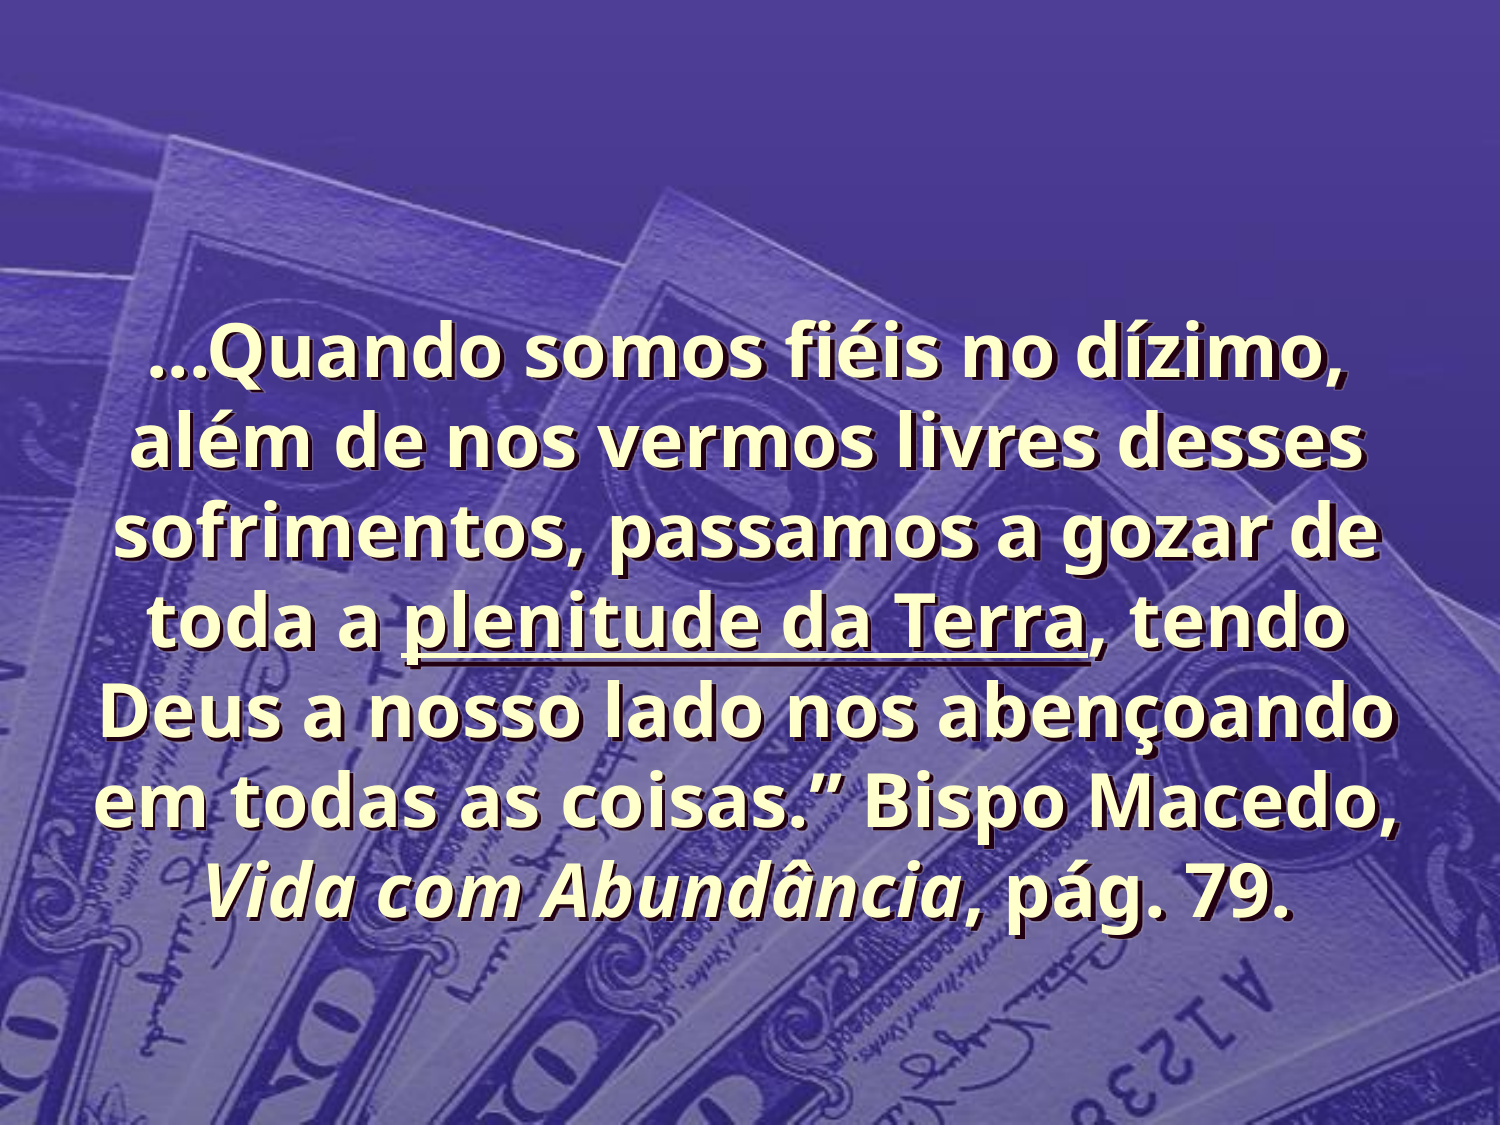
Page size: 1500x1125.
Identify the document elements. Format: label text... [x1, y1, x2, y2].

text_box ...Quando somos fiéis no dízimo, além de nos vermos livres desses sofrimentos, passamos a gozar de toda a plenitude da Terra, tendo Deus a nosso lado nos abençoando em todas as coisas.” Bispo Macedo, Vida com Abundância, pág. 79. [70, 204, 1424, 940]
picture [0, 0, 1500, 1125]
